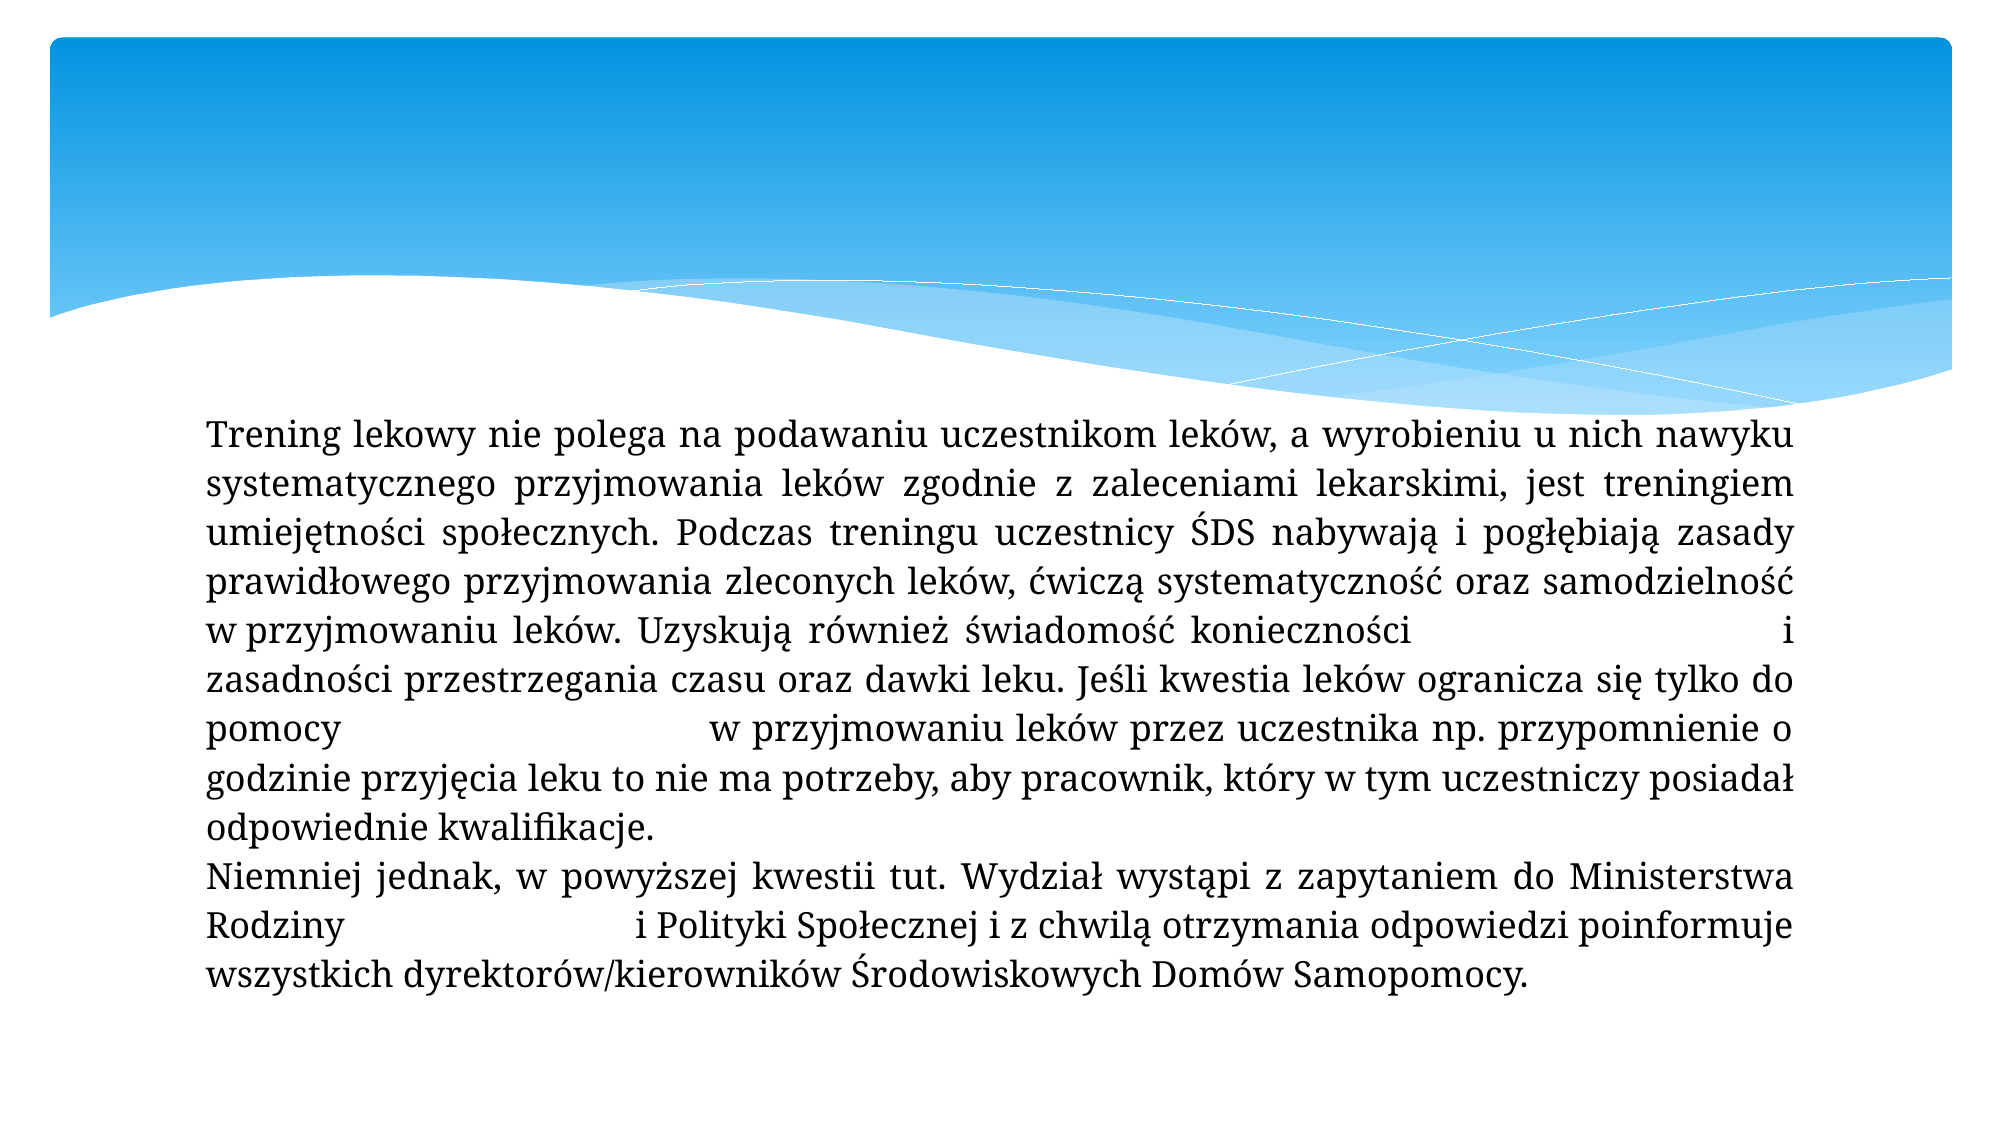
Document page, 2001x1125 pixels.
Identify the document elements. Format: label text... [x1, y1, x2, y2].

list Trening lekowy nie polega na podawaniu uczestnikom leków, a wyrobieniu u nich nawyku systematycznego przyjmowania leków zgodnie z zaleceniami lekarskimi, jest treningiem umiejętności społecznych. Podczas treningu uczestnicy ŚDS nabywają i pogłębiają zasady prawidłowego przyjmowania zleconych leków, ćwiczą systematyczność oraz samodzielność w przyjmowaniu leków. Uzyskują również świadomość konieczności i zasadności przestrzegania czasu oraz dawki leku. Jeśli kwestia leków ogranicza się tylko do pomocy w przyjmowaniu leków przez uczestnika np. przypomnienie o godzinie przyjęcia leku to nie ma potrzeby, aby pracownik, który w tym uczestniczy posiadał odpowiednie kwalifikacje. Niemniej jednak, w powyższej kwestii tut. Wydział wystąpi z zapytaniem do Ministerstwa Rodziny i Polityki Społecznej i z chwilą otrzymania odpowiedzi poinformuje wszystkich dyrektorów/kierowników Środowiskowych Domów Samopomocy. [190, 397, 1812, 1005]
